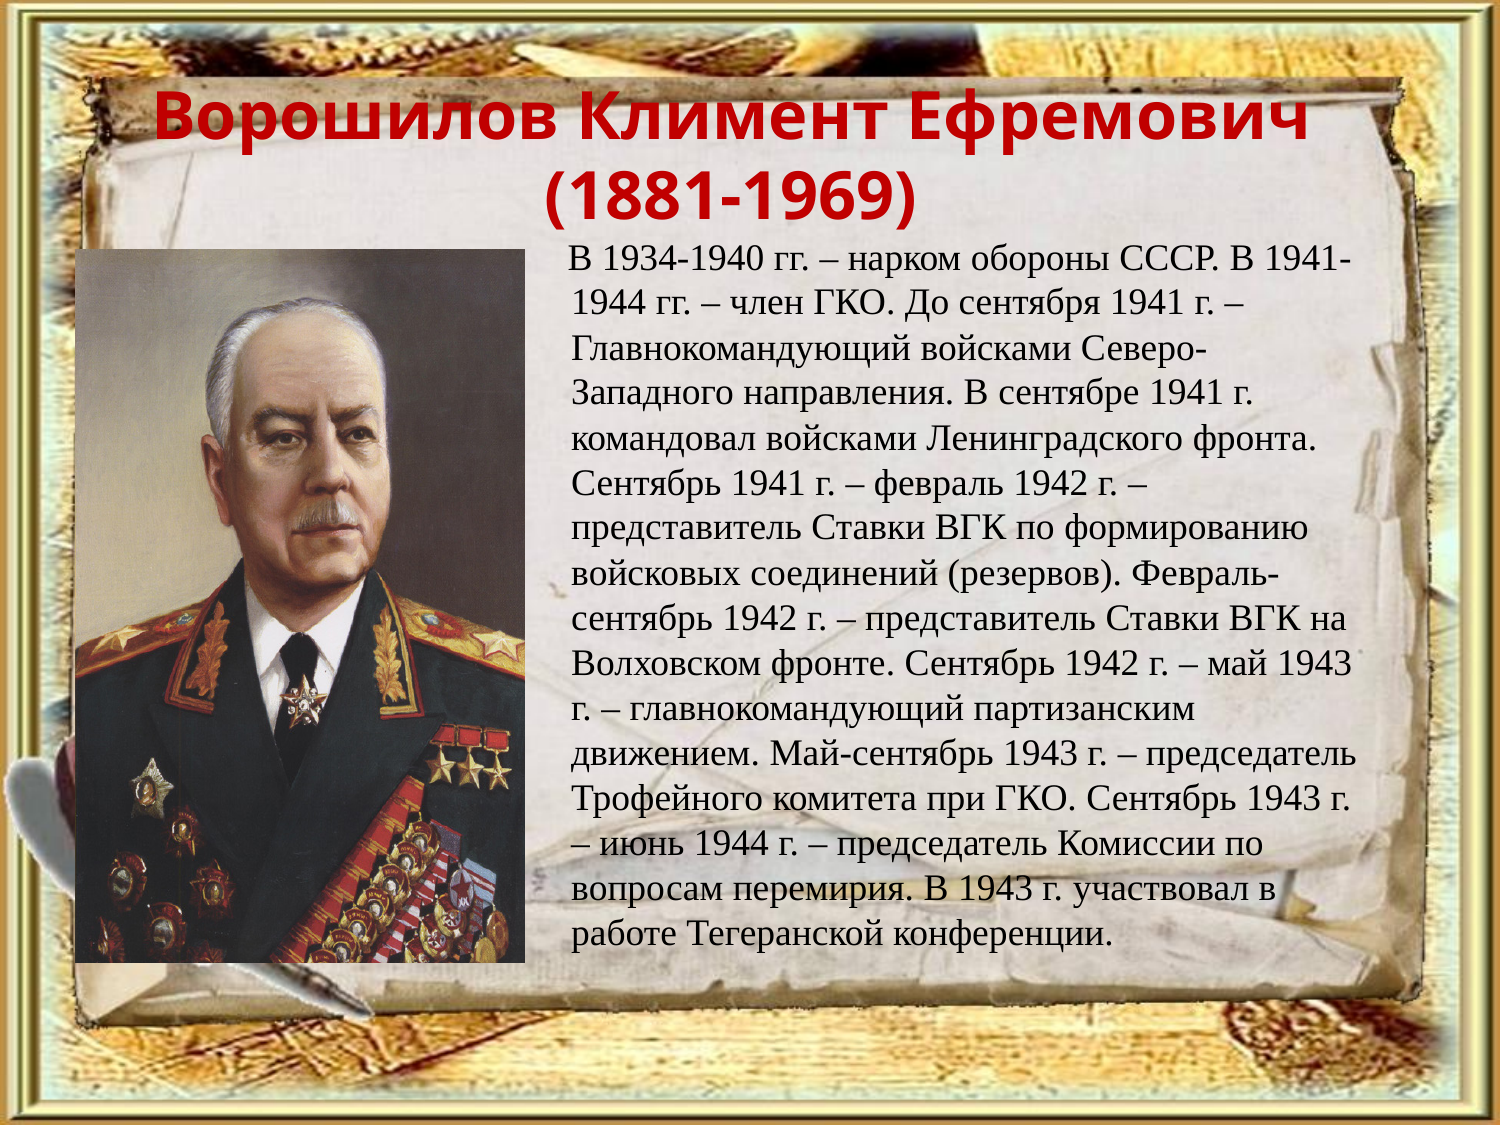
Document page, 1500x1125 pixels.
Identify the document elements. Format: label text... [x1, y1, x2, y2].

picture [0, 0, 1500, 1125]
list В 1934-1940 гг. – нарком обороны СССР. В 1941-1944 гг. – член ГКО. До сентября 1941 г. – Главнокомандующий войсками Северо-Западного направления. В сентябре 1941 г. командовал войсками Ленинградского фронта. Сентябрь 1941 г. – февраль 1942 г. – представитель Ставки ВГК по формированию войсковых соединений (резервов). Февраль-сентябрь 1942 г. – представитель Ставки ВГК на Волховском фронте. Сентябрь 1942 г. – май 1943 г. – главнокомандующий партизанским движением. Май-сентябрь 1943 г. – председатель Трофейного комитета при ГКО. Сентябрь 1943 г. – июнь 1944 г. – председатель Комиссии по вопросам перемирия. В 1943 г. участвовал в работе Тегеранской конференции. [499, 224, 1376, 963]
title Ворошилов Климент Ефремович (1881-1969) [62, 49, 1401, 241]
